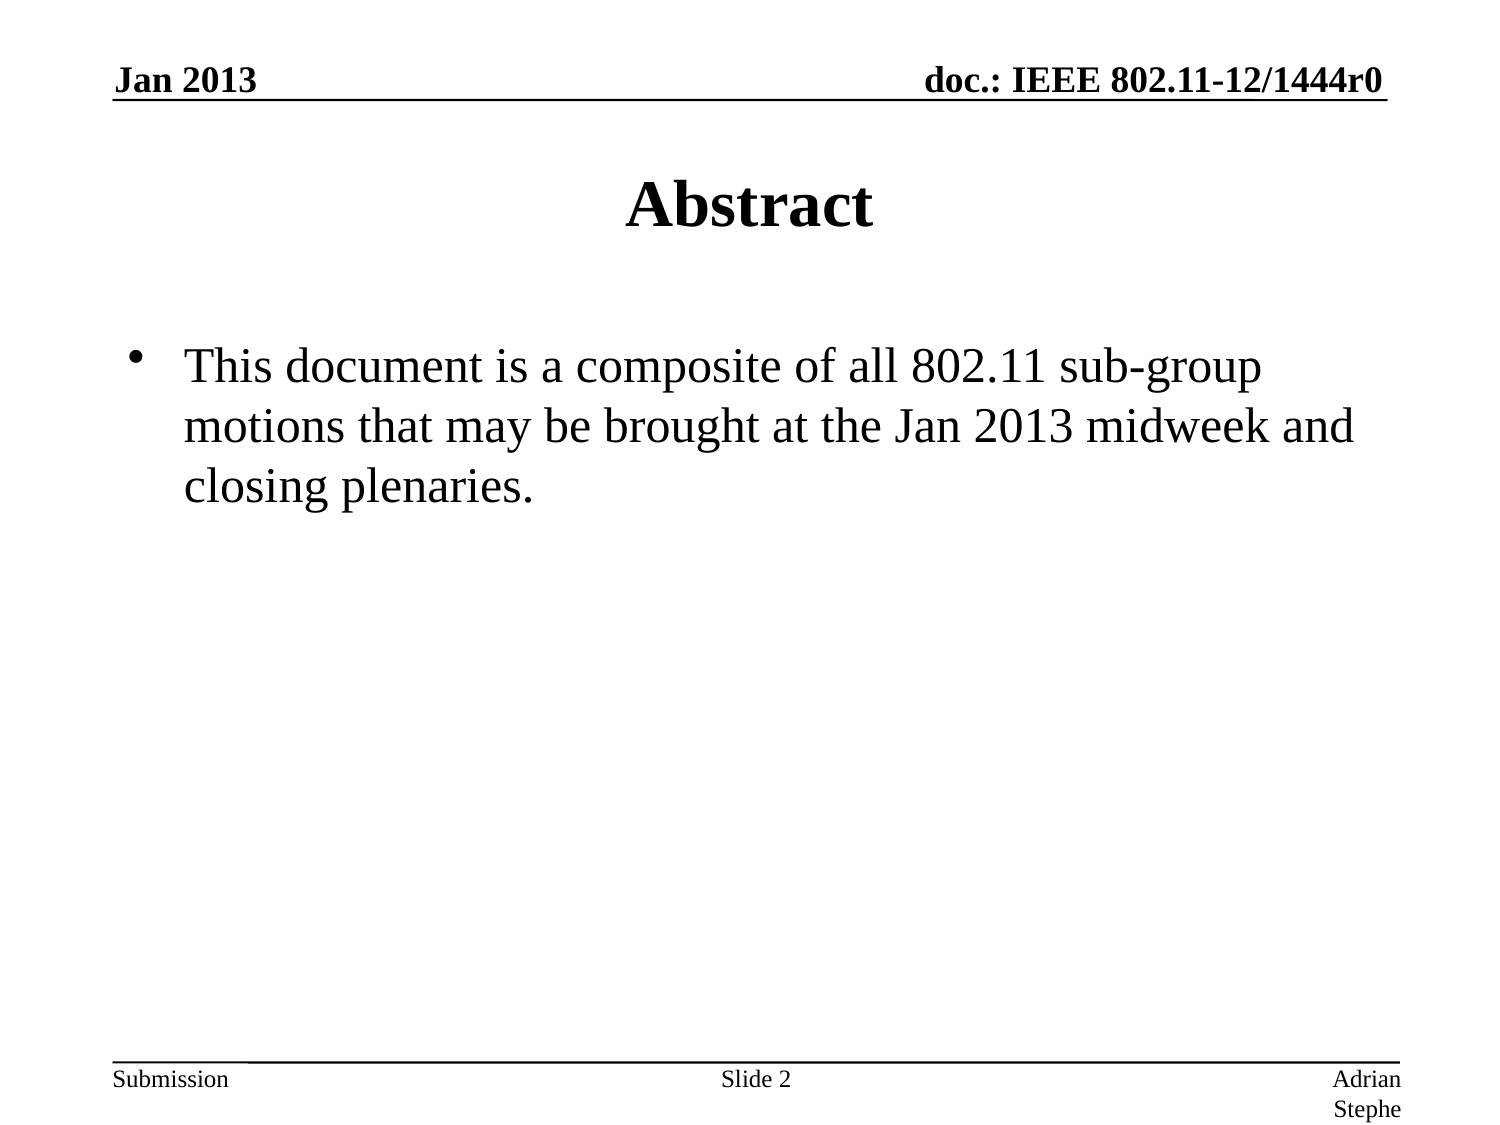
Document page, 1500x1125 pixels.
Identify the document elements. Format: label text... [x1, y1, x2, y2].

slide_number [114, 54, 374, 101]
slide_number Slide 2 [712, 1061, 800, 1093]
list This document is a composite of all 802.11 sub-group motions that may be brought at the Jan 2013 midweek and closing plenaries. [112, 324, 1388, 1000]
footer Adrian Stephens, Intel Corporation [1324, 1061, 1402, 1093]
title Abstract [112, 112, 1388, 288]
